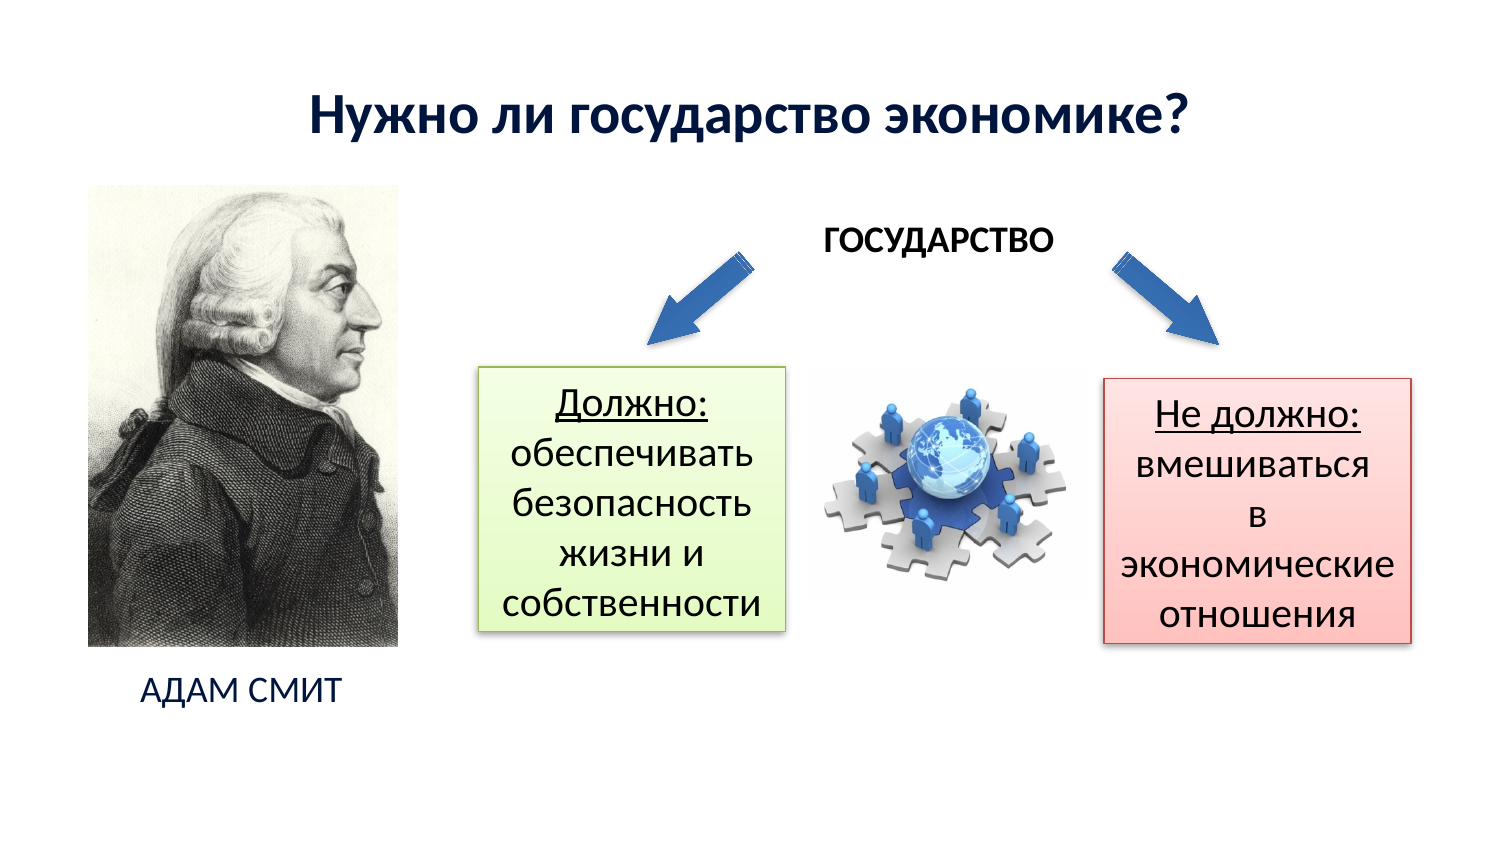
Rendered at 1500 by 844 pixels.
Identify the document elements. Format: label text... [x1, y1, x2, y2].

text_box ГОСУДАРСТВО [714, 207, 1164, 268]
text_box Должно: обеспечивать безопасность жизни и собственности [478, 366, 786, 632]
picture [808, 366, 1089, 600]
text_box Нужно ли государство экономике? [159, 67, 1341, 153]
text_box [1112, 251, 1219, 345]
text_box АДАМ СМИТ [86, 658, 396, 718]
picture [88, 185, 398, 647]
text_box [647, 251, 755, 345]
text_box Не должно: вмешиваться в экономические отношения [1103, 378, 1412, 644]
